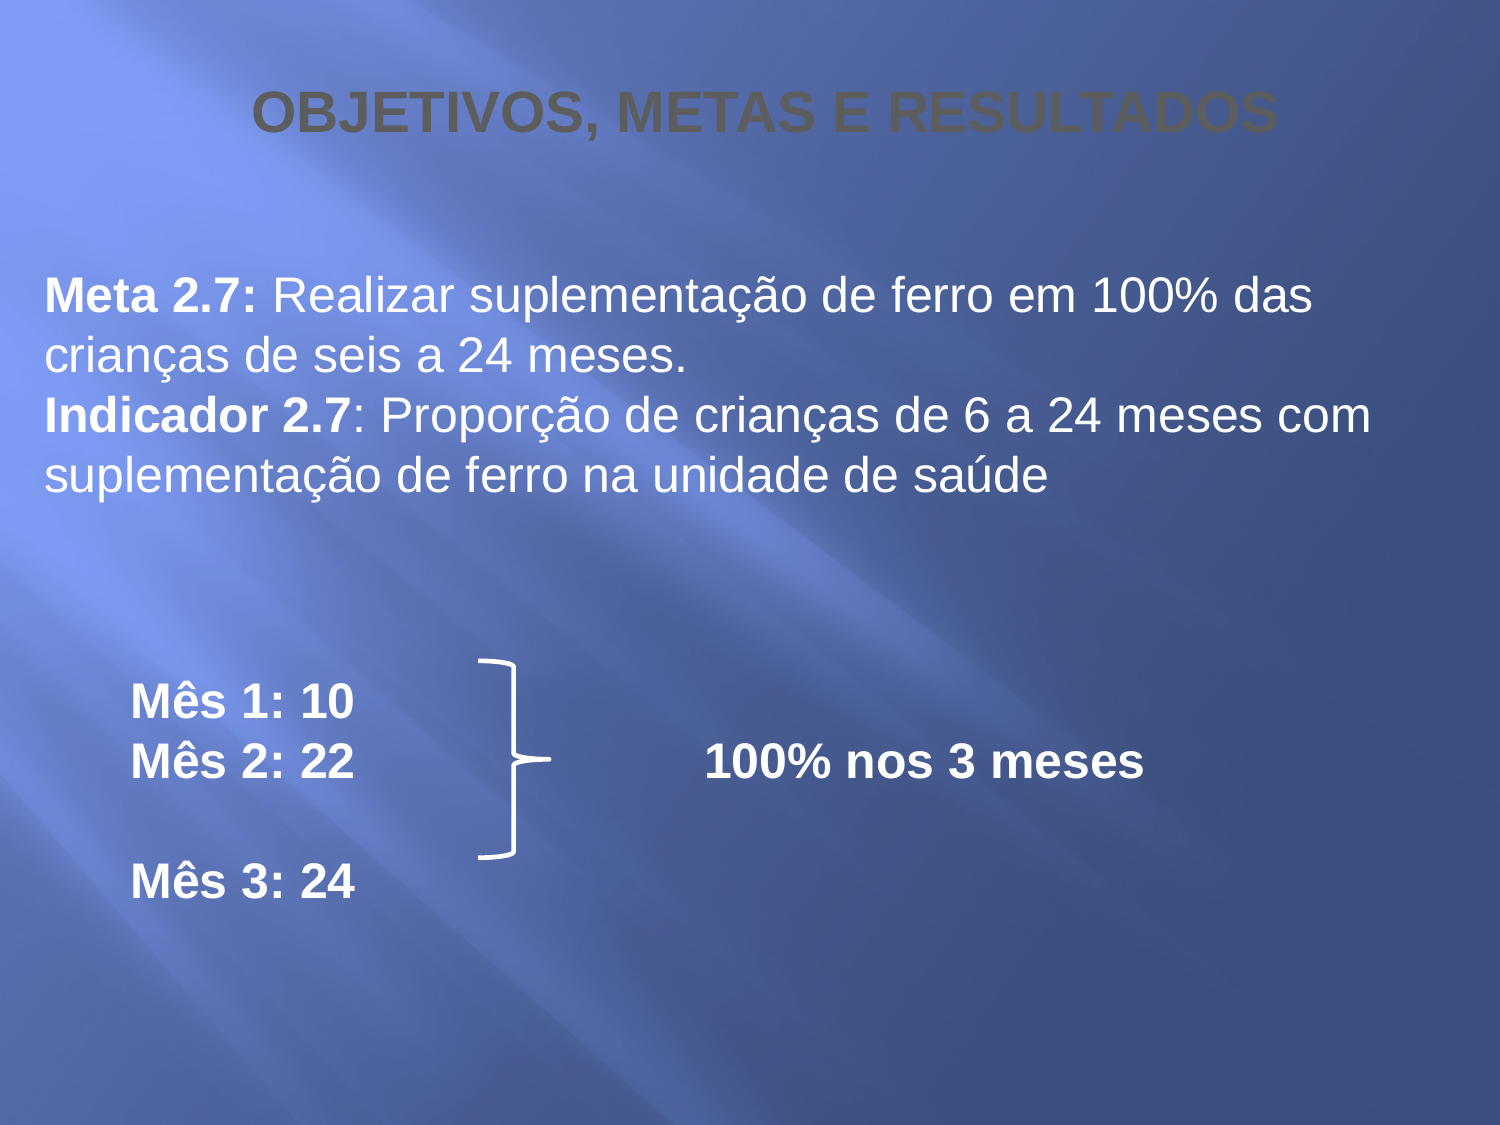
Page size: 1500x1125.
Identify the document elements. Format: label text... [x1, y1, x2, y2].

text_box Mês 1: 10 Mês 2: 22 100% nos 3 meses Mês 3: 24 [115, 661, 1415, 917]
text_box OBJETIVOS, METAS E RESULTADOS [236, 66, 1295, 152]
text_box Meta 2.7: Realizar suplementação de ferro em 100% das crianças de seis a 24 meses. Indicador 2.7: Proporção de crianças de 6 a 24 meses com suplementação de ferro na unidade de saúde [29, 255, 1447, 555]
text_box [478, 660, 550, 859]
